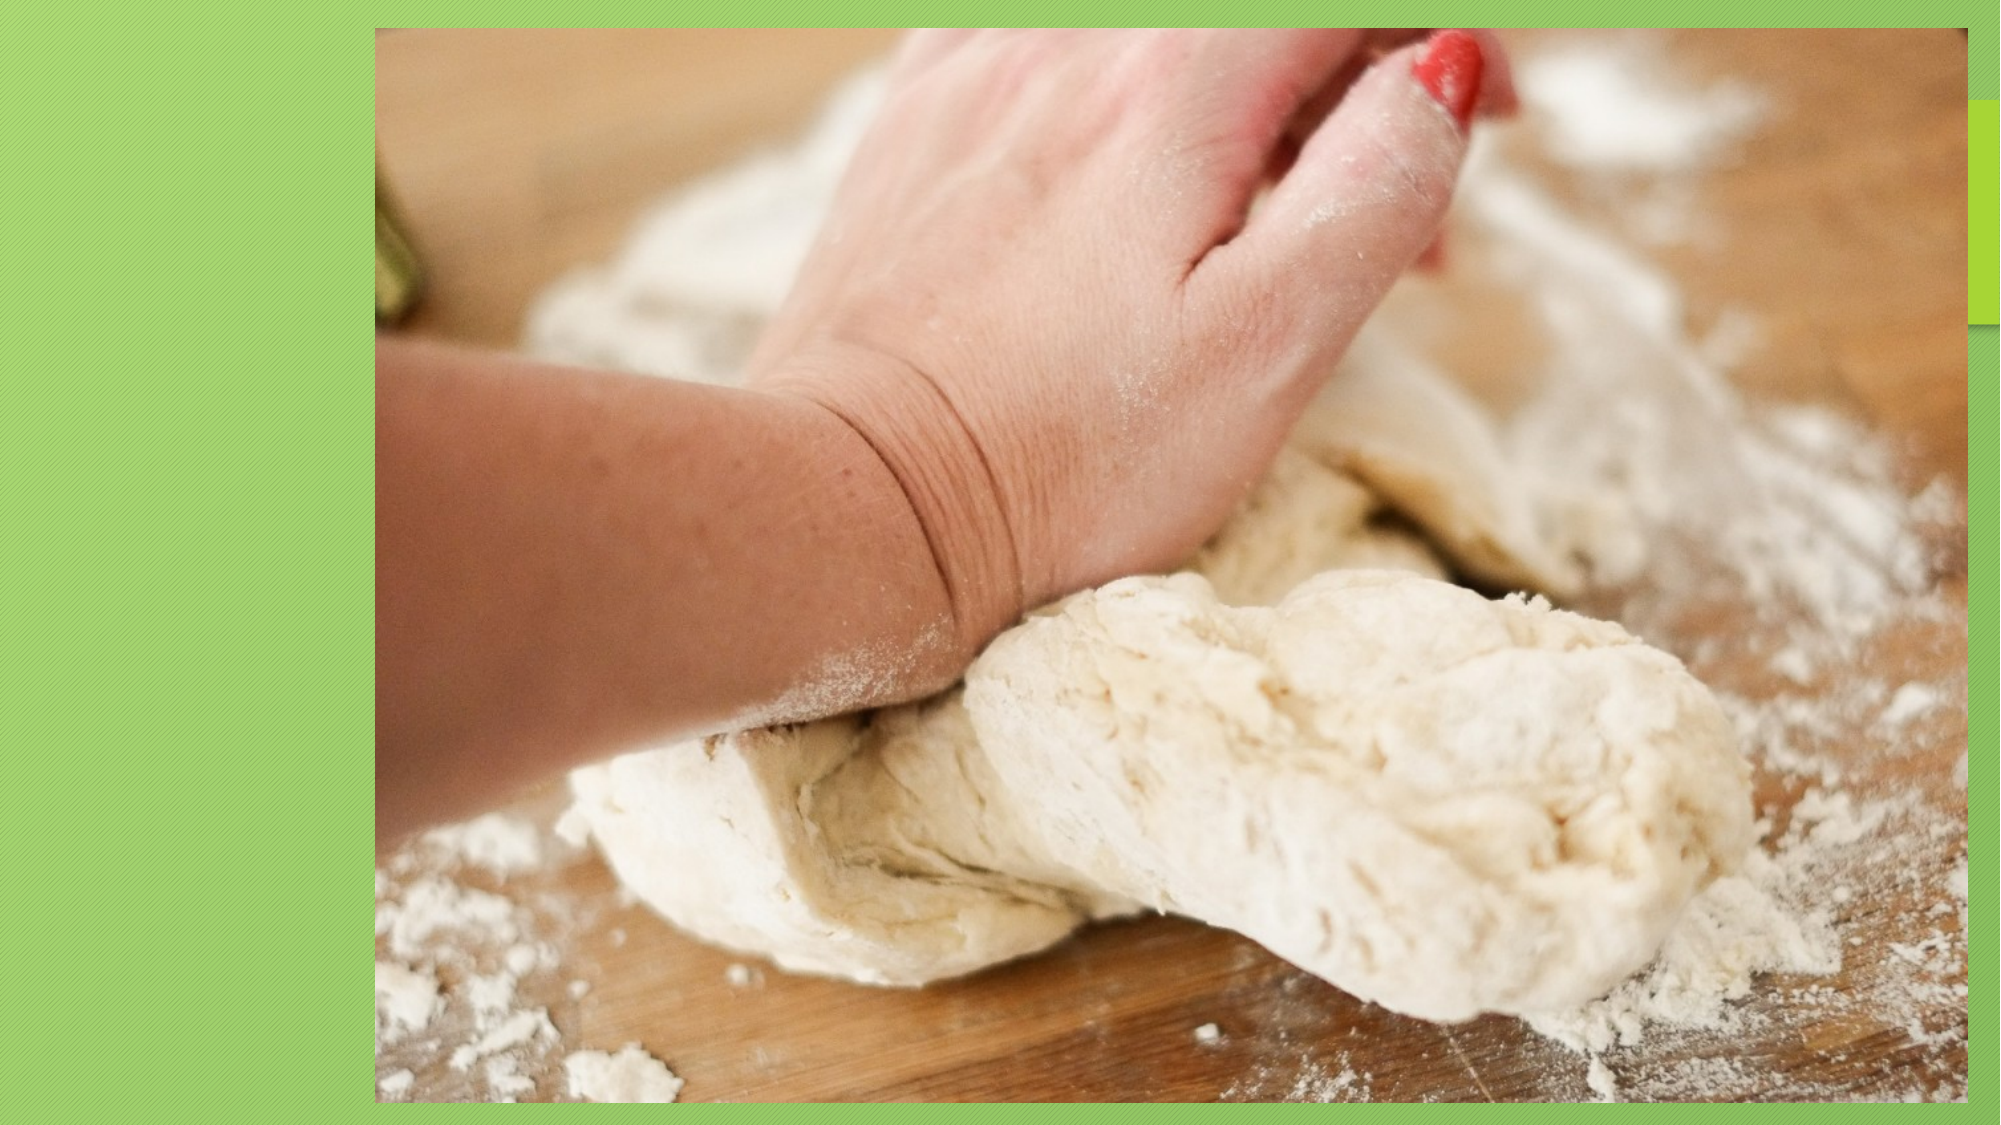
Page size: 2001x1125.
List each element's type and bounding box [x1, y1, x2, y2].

picture [375, 27, 2000, 1103]
